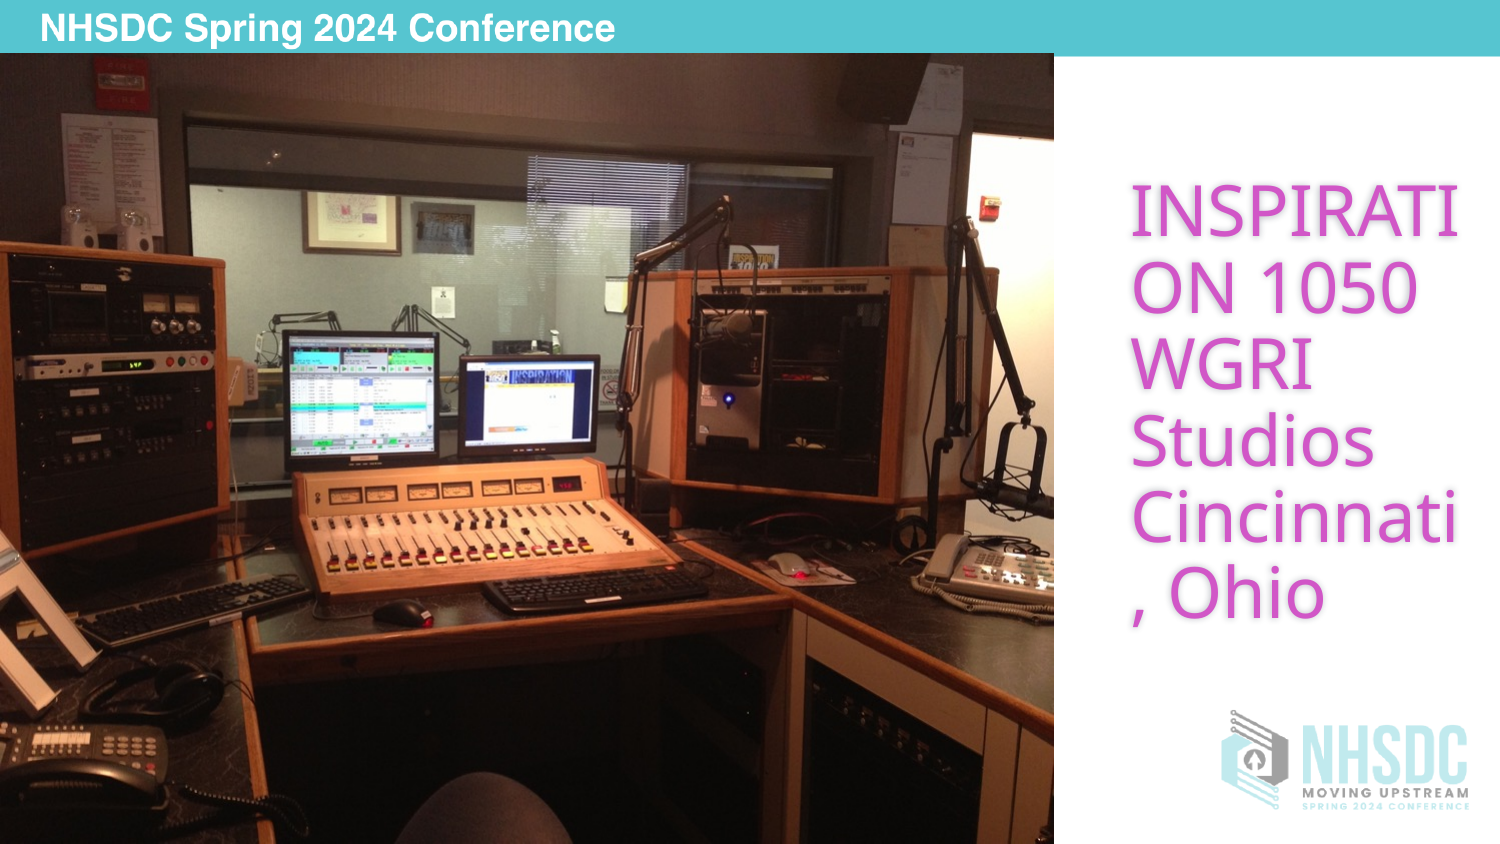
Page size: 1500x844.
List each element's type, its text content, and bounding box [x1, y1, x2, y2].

picture [0, 0, 1500, 844]
title INSPIRATION 1050 WGRI Studios Cincinnati, Ohio [1130, 160, 1469, 684]
